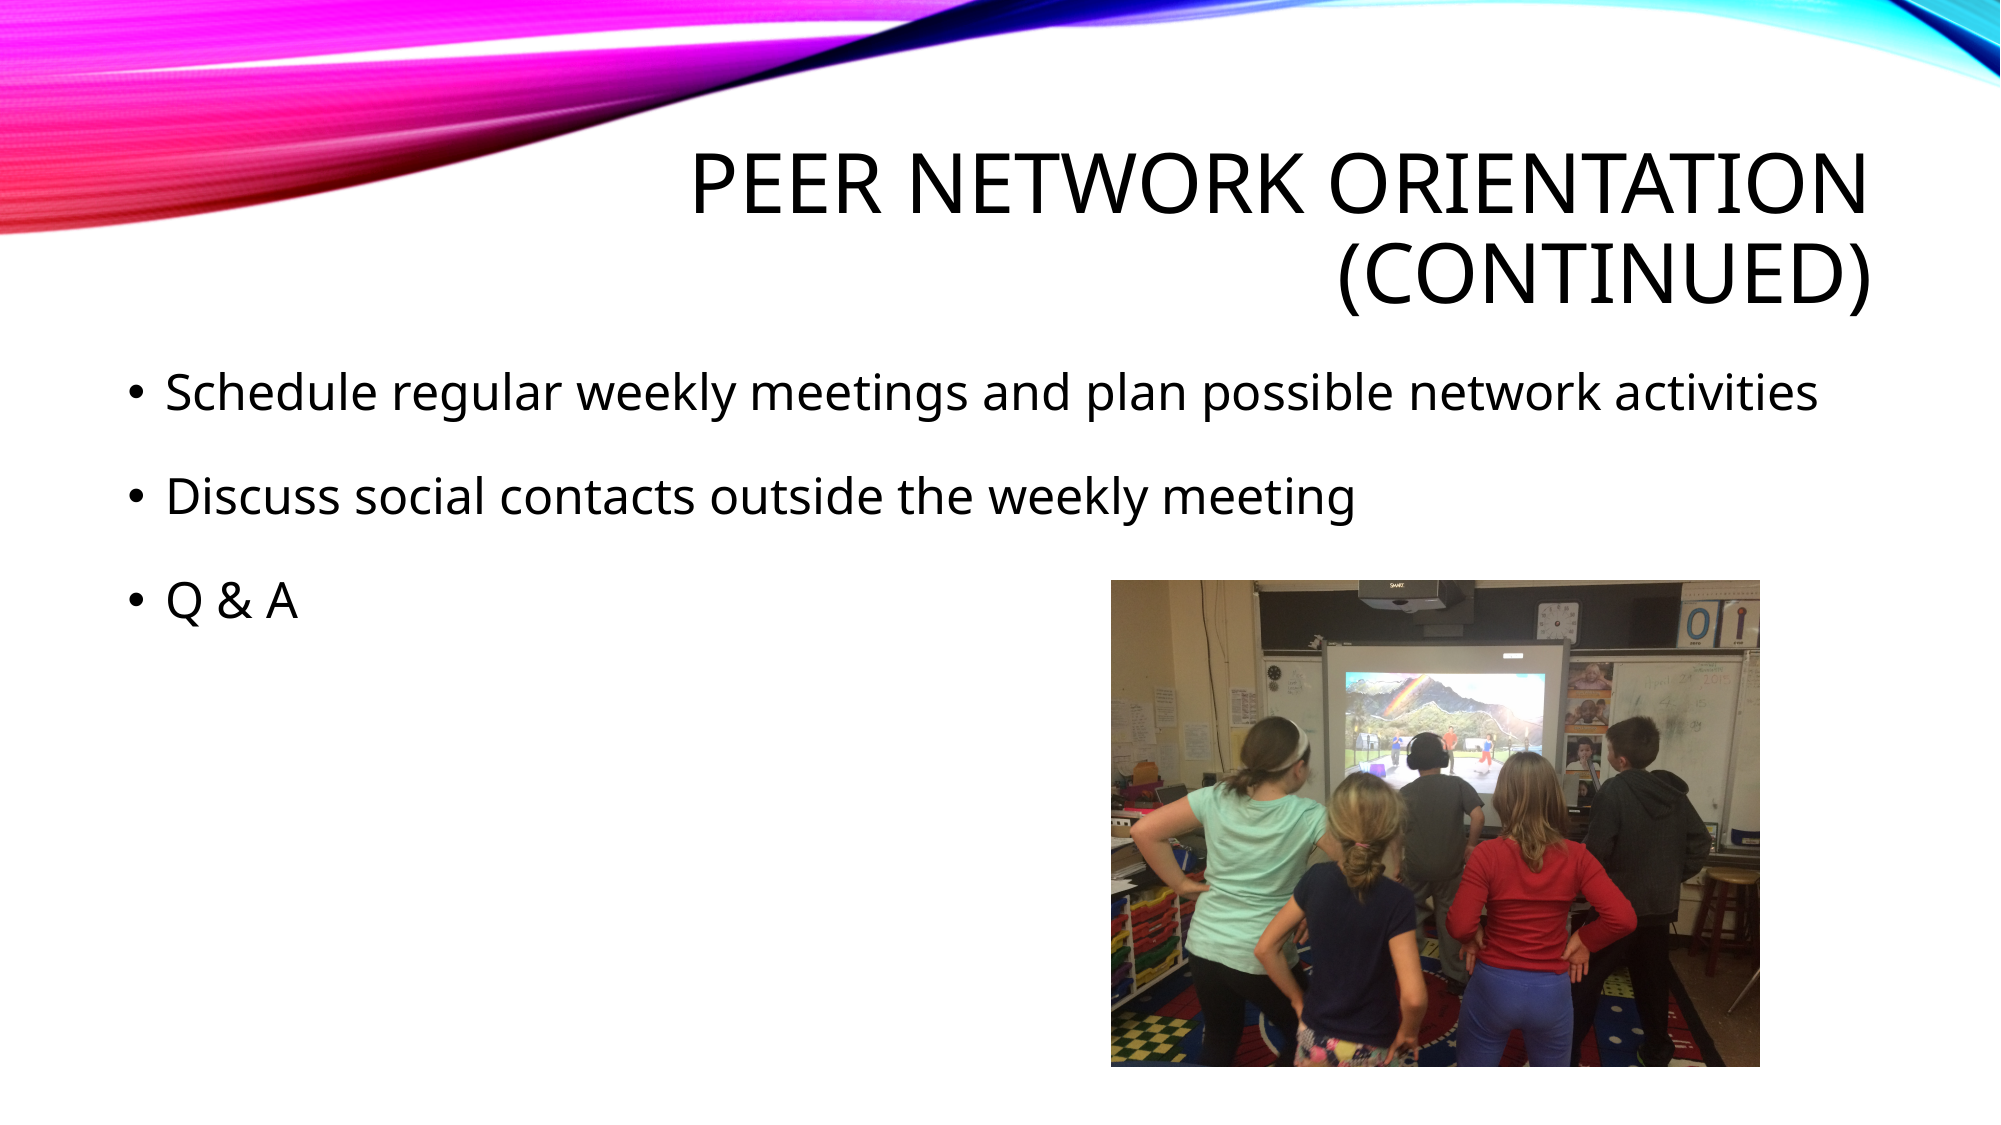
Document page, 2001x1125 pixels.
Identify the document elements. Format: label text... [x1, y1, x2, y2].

list Schedule regular weekly meetings and plan possible network activities Discuss social contacts outside the weekly meeting Q & A [112, 360, 1888, 1021]
picture [1110, 580, 1760, 1068]
picture [0, 0, 2000, 237]
picture [1910, 0, 2000, 45]
picture [1890, 0, 2000, 75]
title Peer Network Orientation (continued) [474, 125, 1888, 338]
